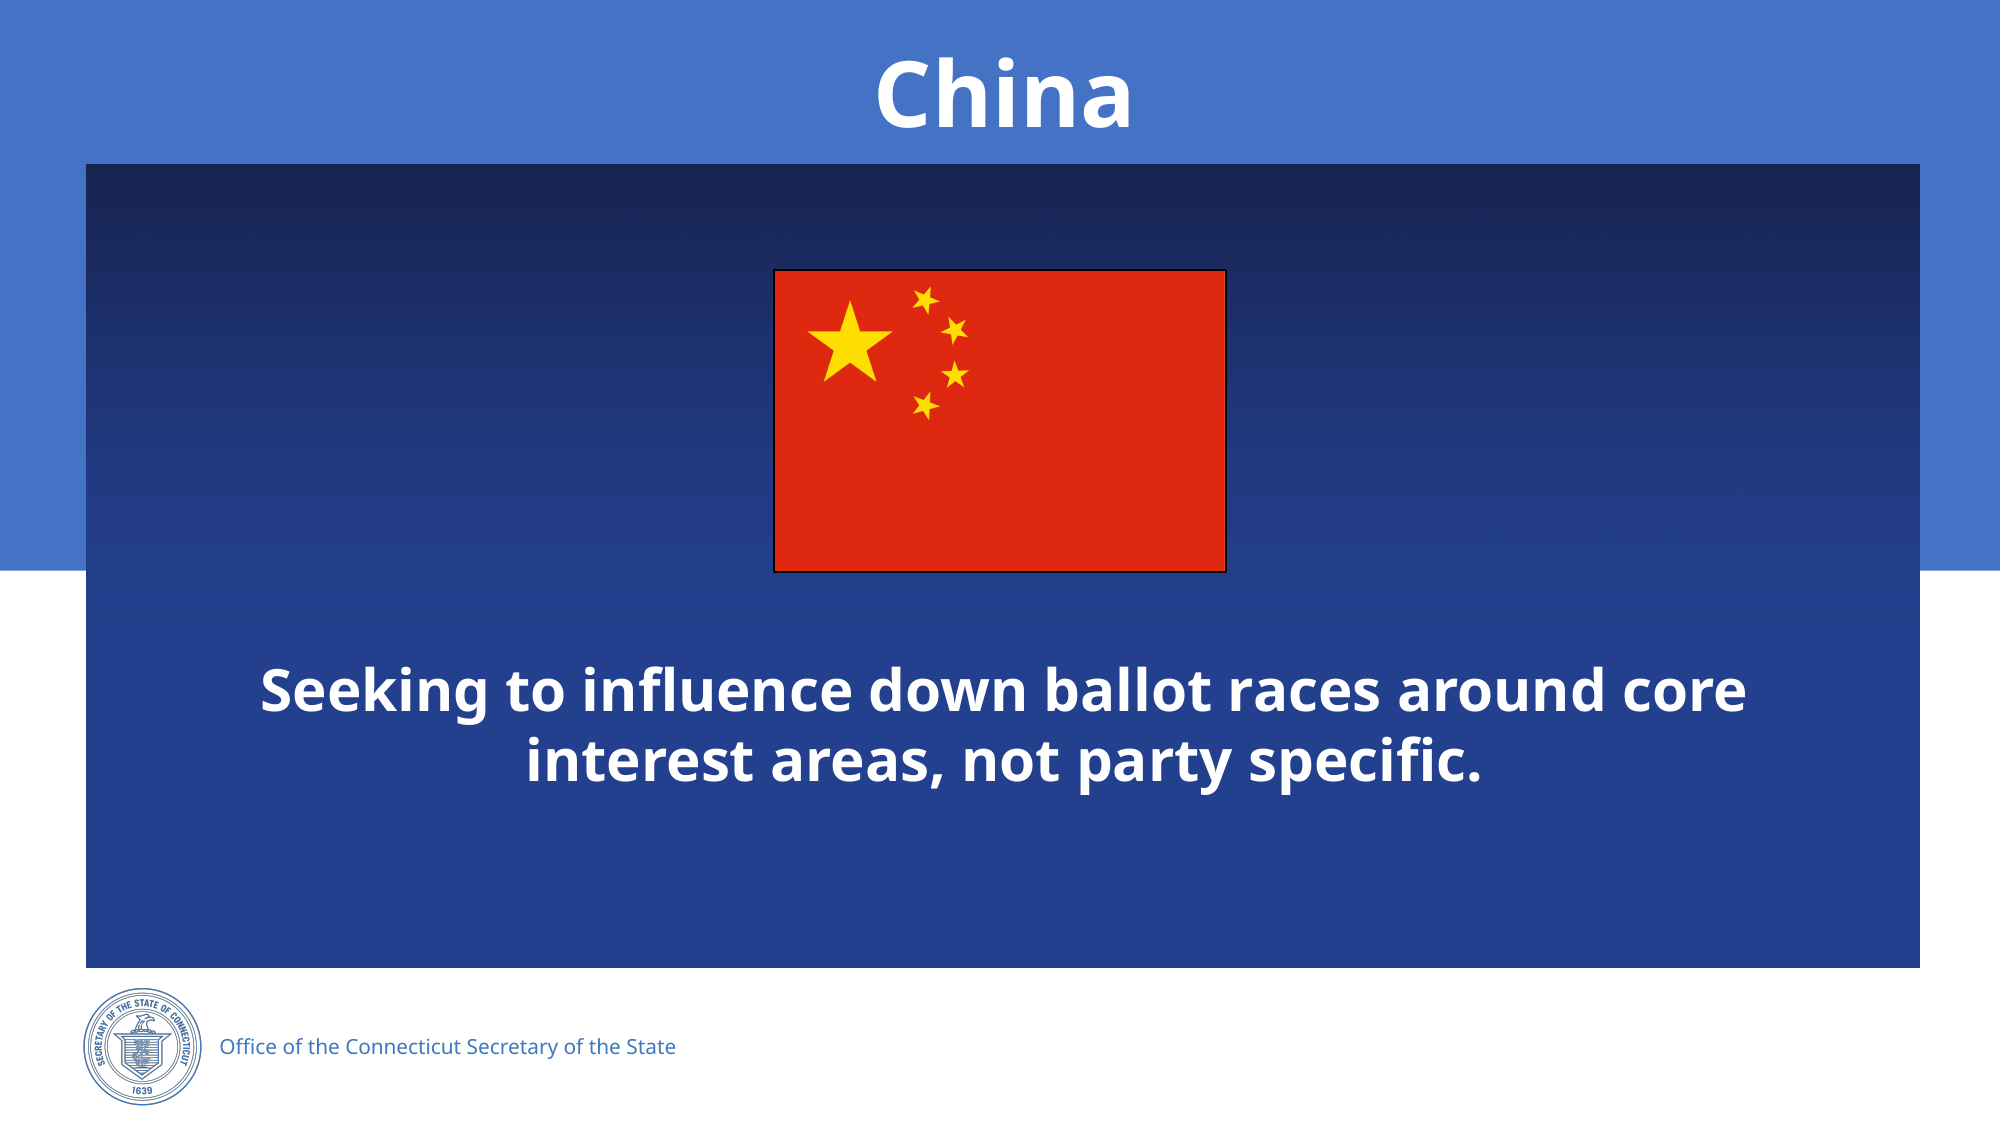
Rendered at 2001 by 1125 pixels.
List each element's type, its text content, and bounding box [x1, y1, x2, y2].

text_box China [184, 28, 1826, 154]
text_box [0, 0, 2000, 572]
text_box Office of the Connecticut Secretary of the State [205, 1025, 1137, 1066]
picture [80, 984, 205, 1109]
picture [86, 164, 1920, 968]
